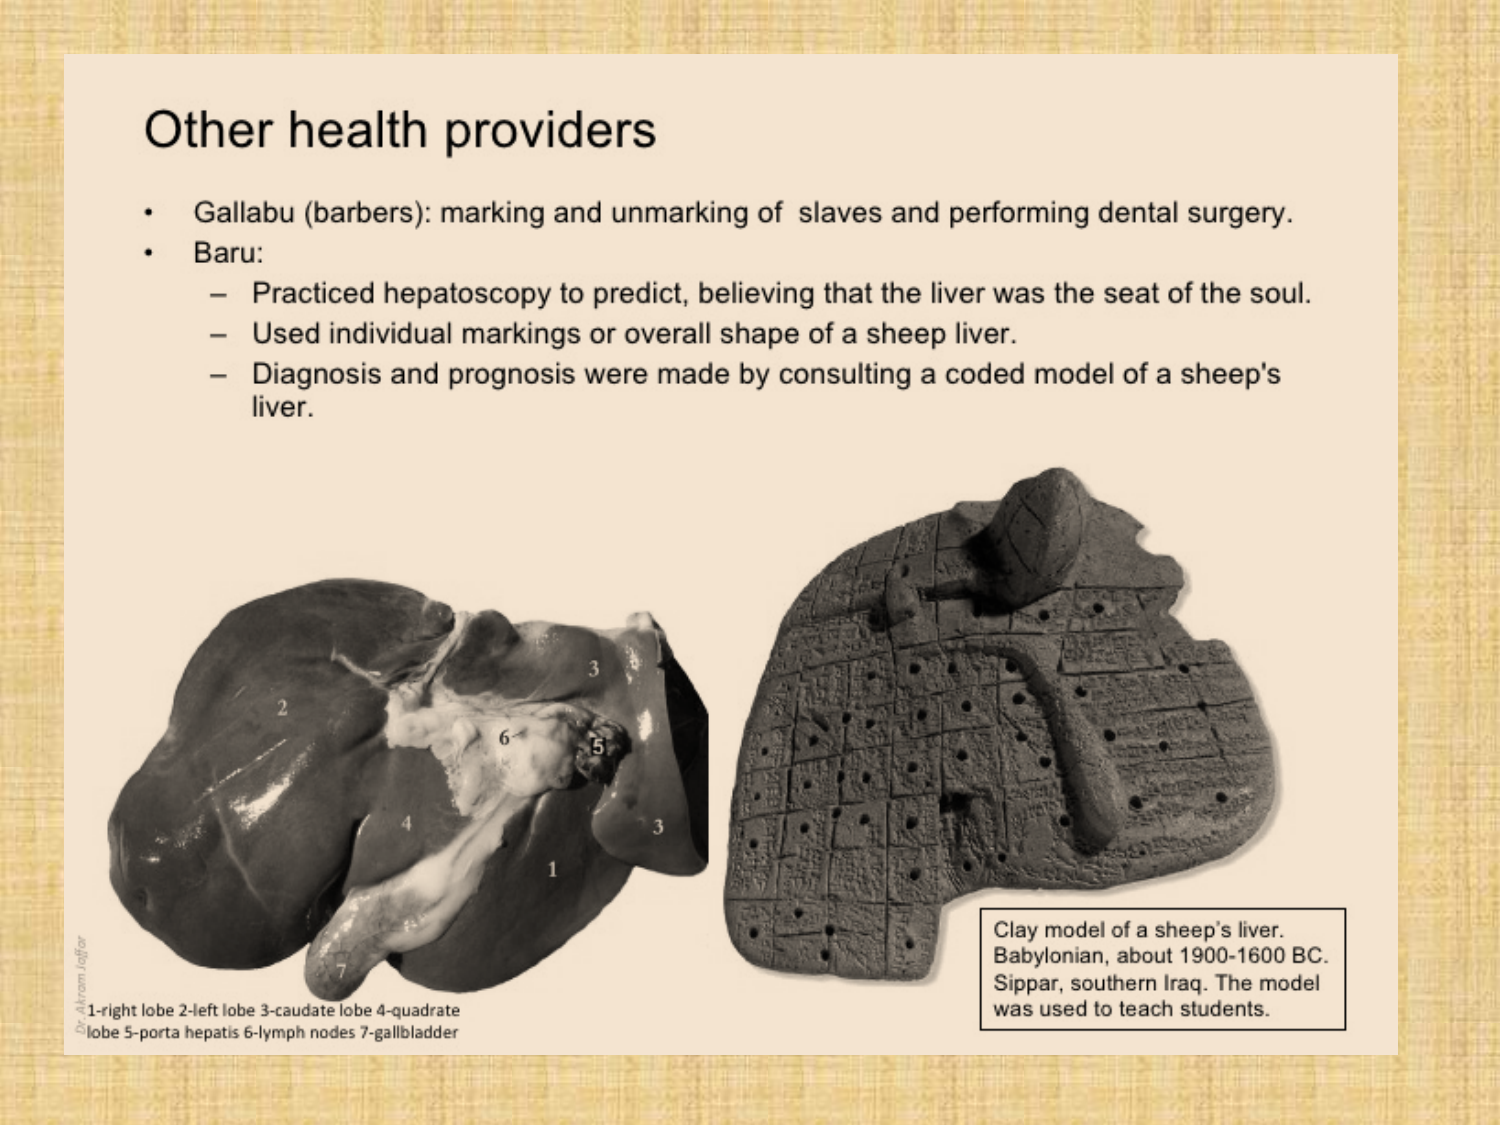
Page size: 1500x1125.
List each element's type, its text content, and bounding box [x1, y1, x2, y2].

picture [0, 0, 1500, 1125]
title Other health providers [75, 44, 1447, 138]
